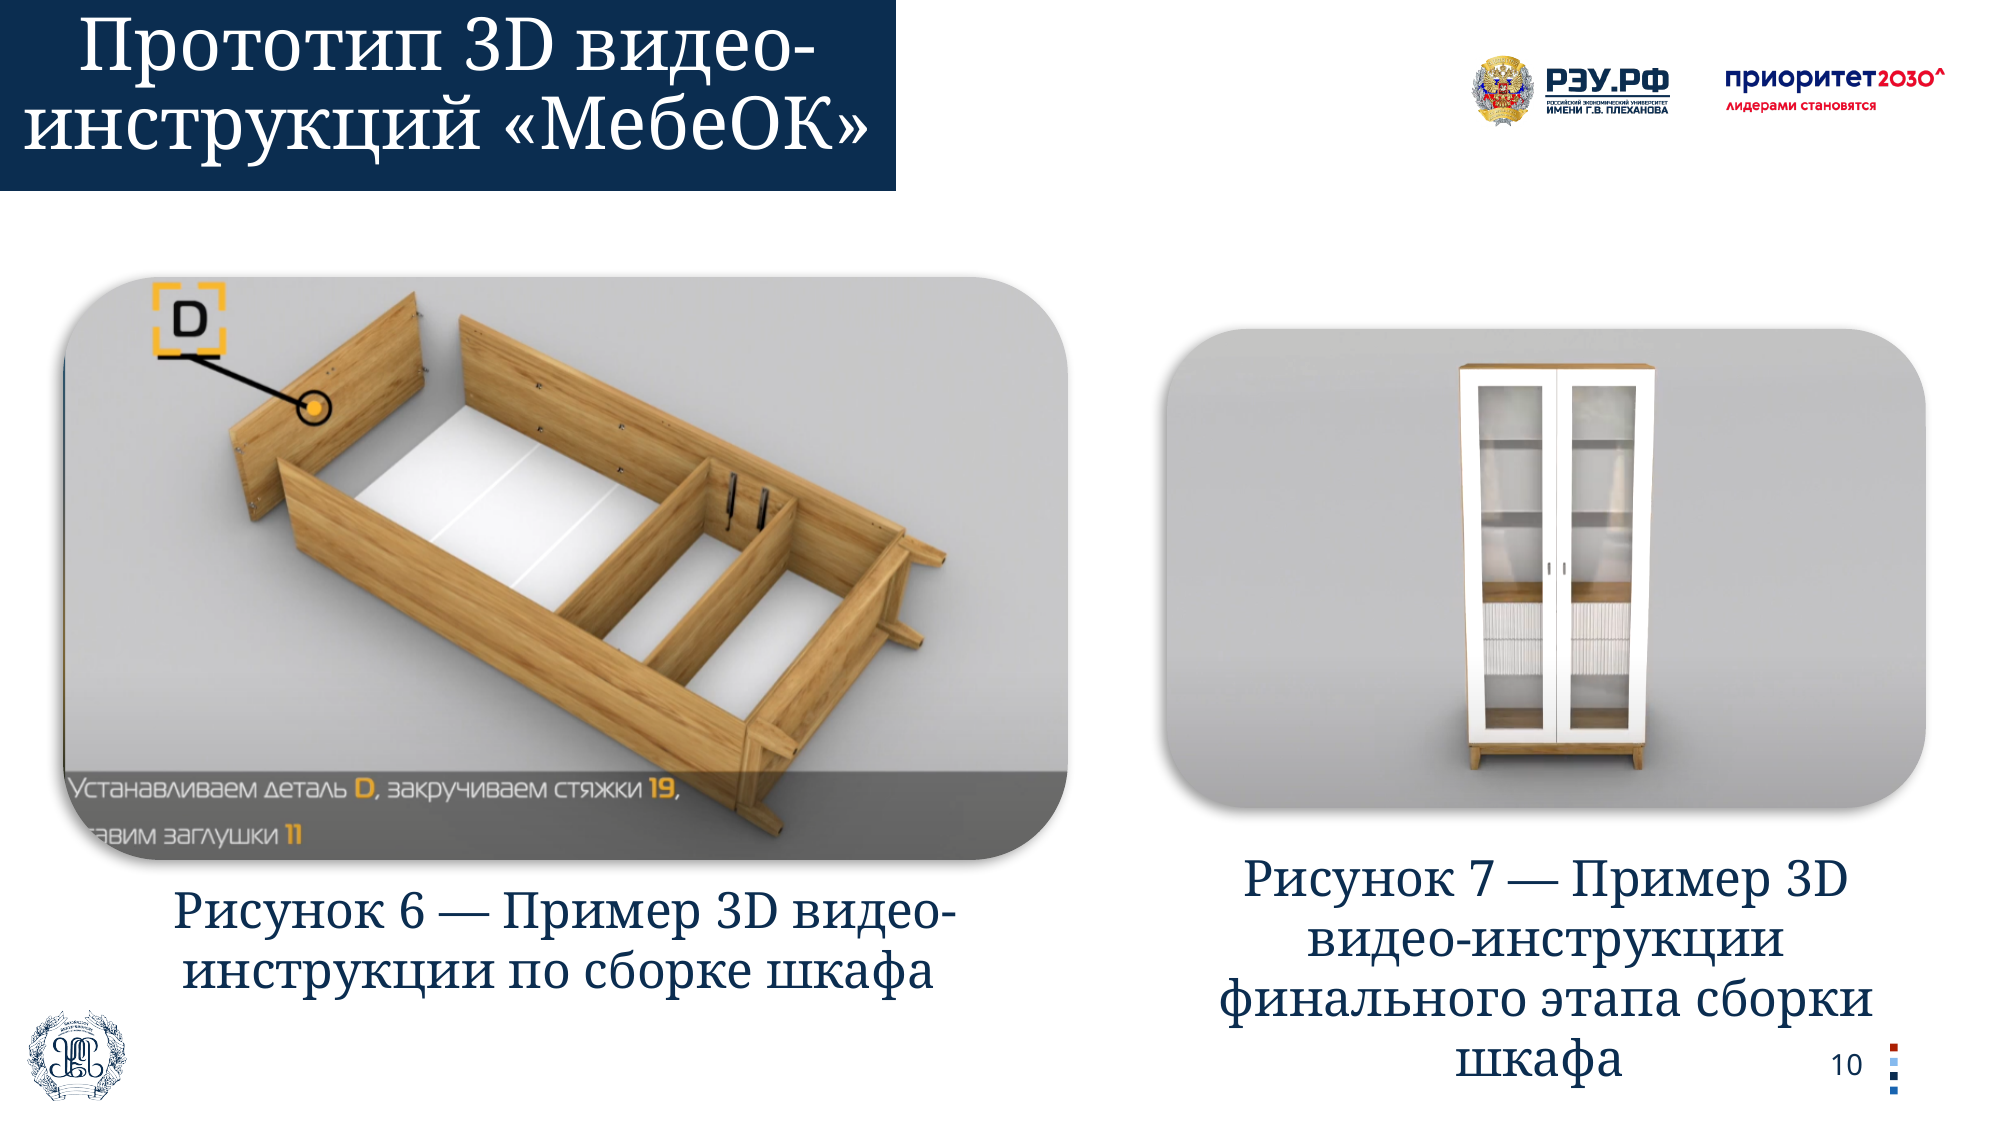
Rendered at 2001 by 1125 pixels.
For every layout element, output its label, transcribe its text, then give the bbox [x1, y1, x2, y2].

picture [1167, 328, 1926, 808]
picture [63, 277, 1068, 860]
picture [1461, 31, 1680, 155]
picture [0, 0, 896, 191]
text_box Рисунок 6 — Пример 3D видео-инструкции по сборке шкафа [63, 871, 1068, 1007]
picture [27, 1010, 127, 1101]
picture [1726, 68, 1945, 113]
text_box Рисунок 7 — Пример 3D видео-инструкции финального этапа сборки шкафа [1167, 838, 1926, 1094]
